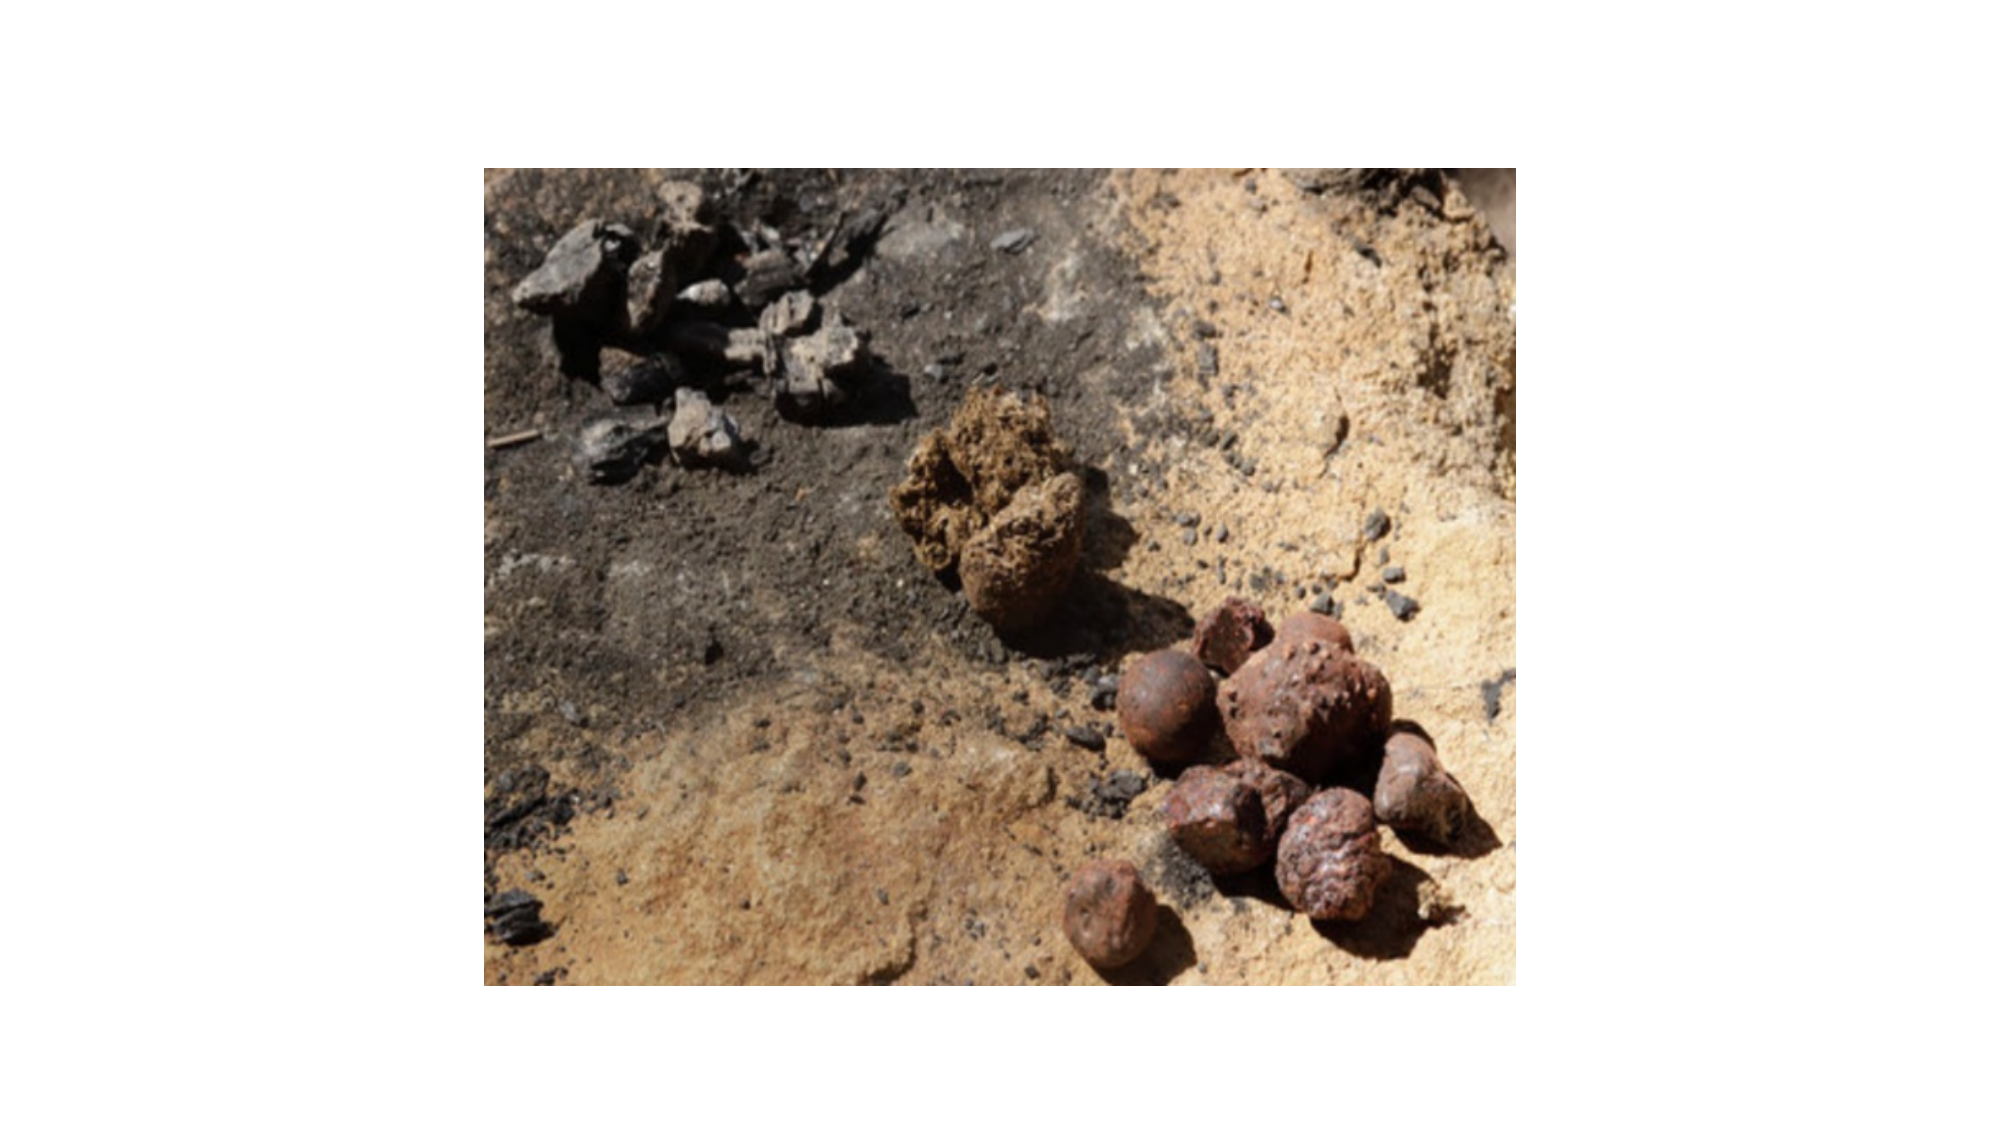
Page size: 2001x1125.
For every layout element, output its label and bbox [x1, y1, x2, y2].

picture [483, 168, 1516, 986]
